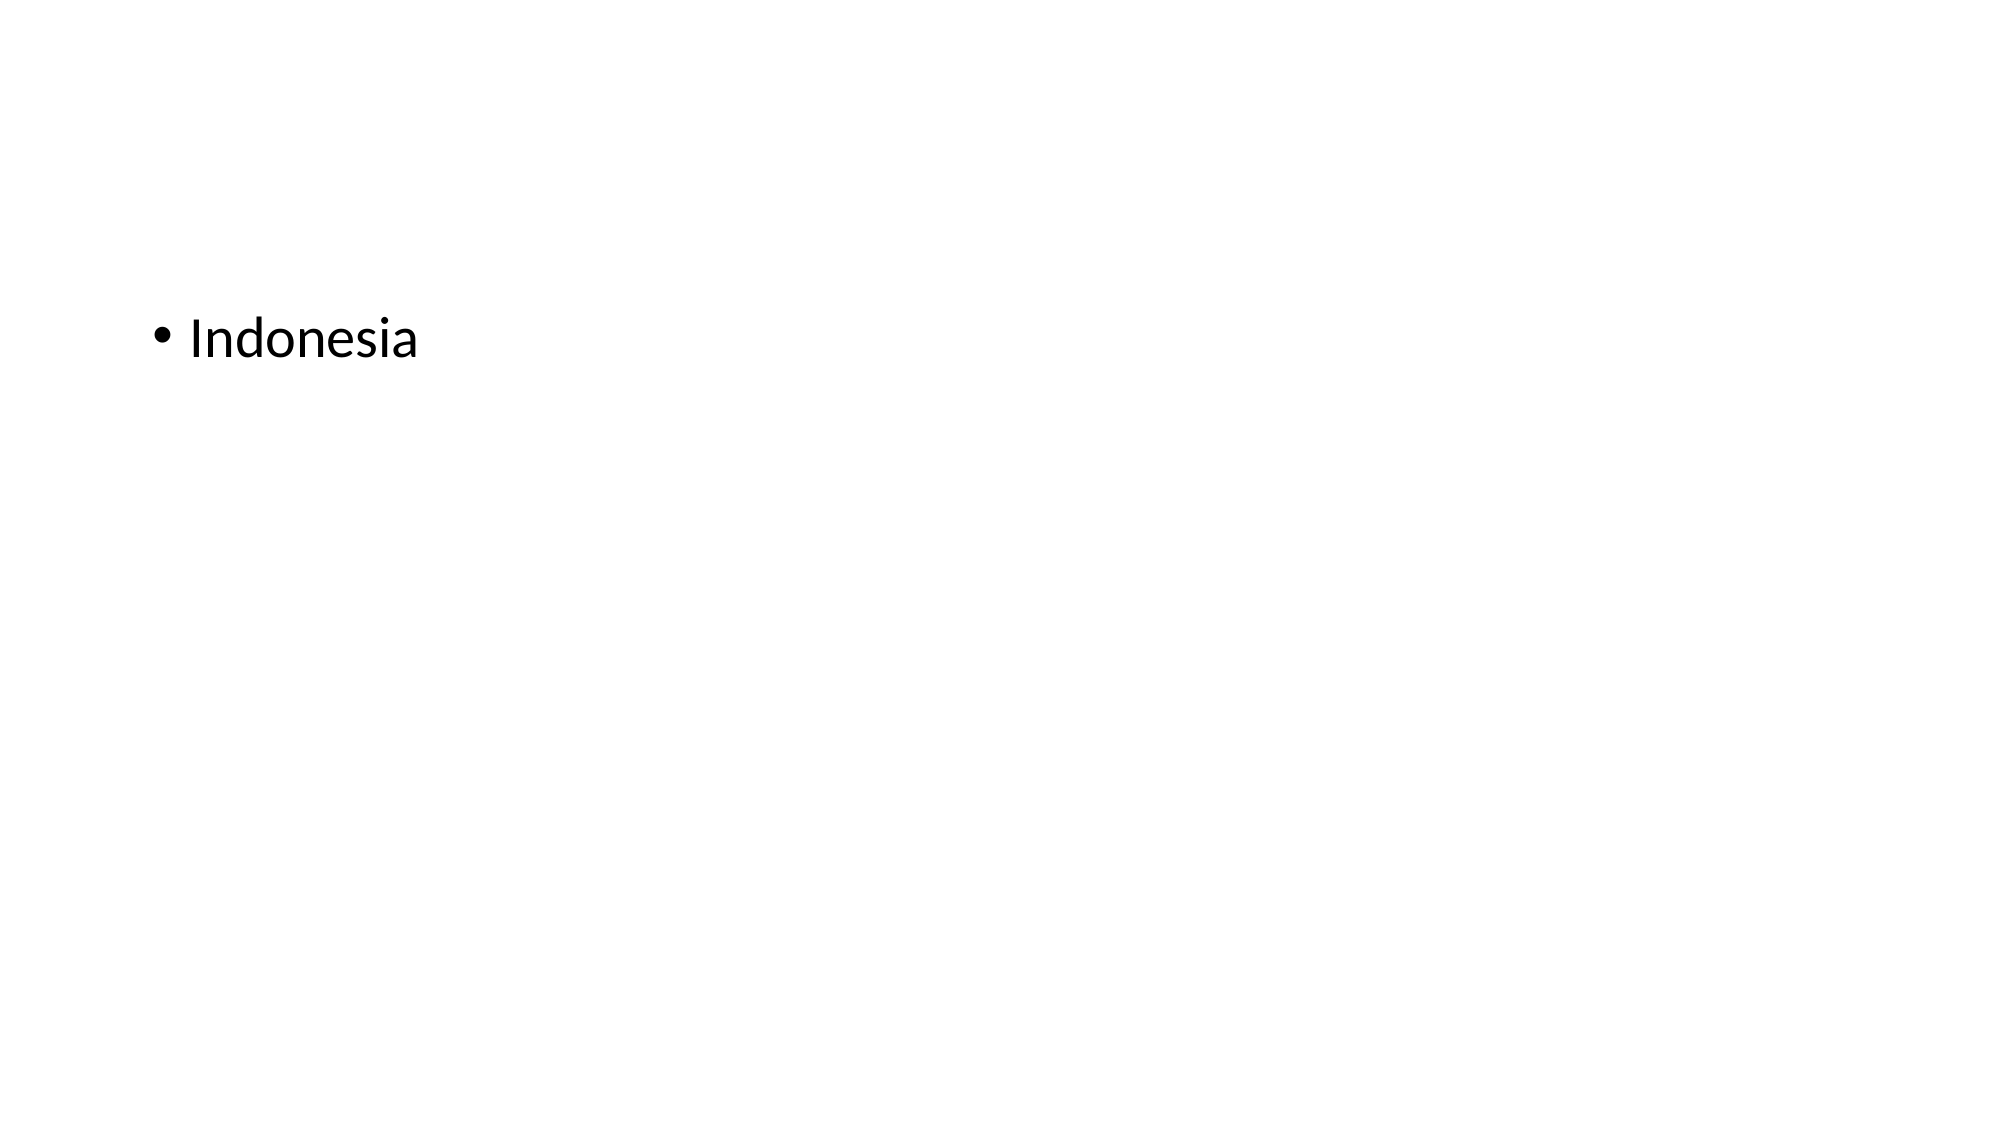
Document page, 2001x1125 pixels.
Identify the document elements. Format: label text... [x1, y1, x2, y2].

list Indonesia [137, 299, 1863, 1014]
